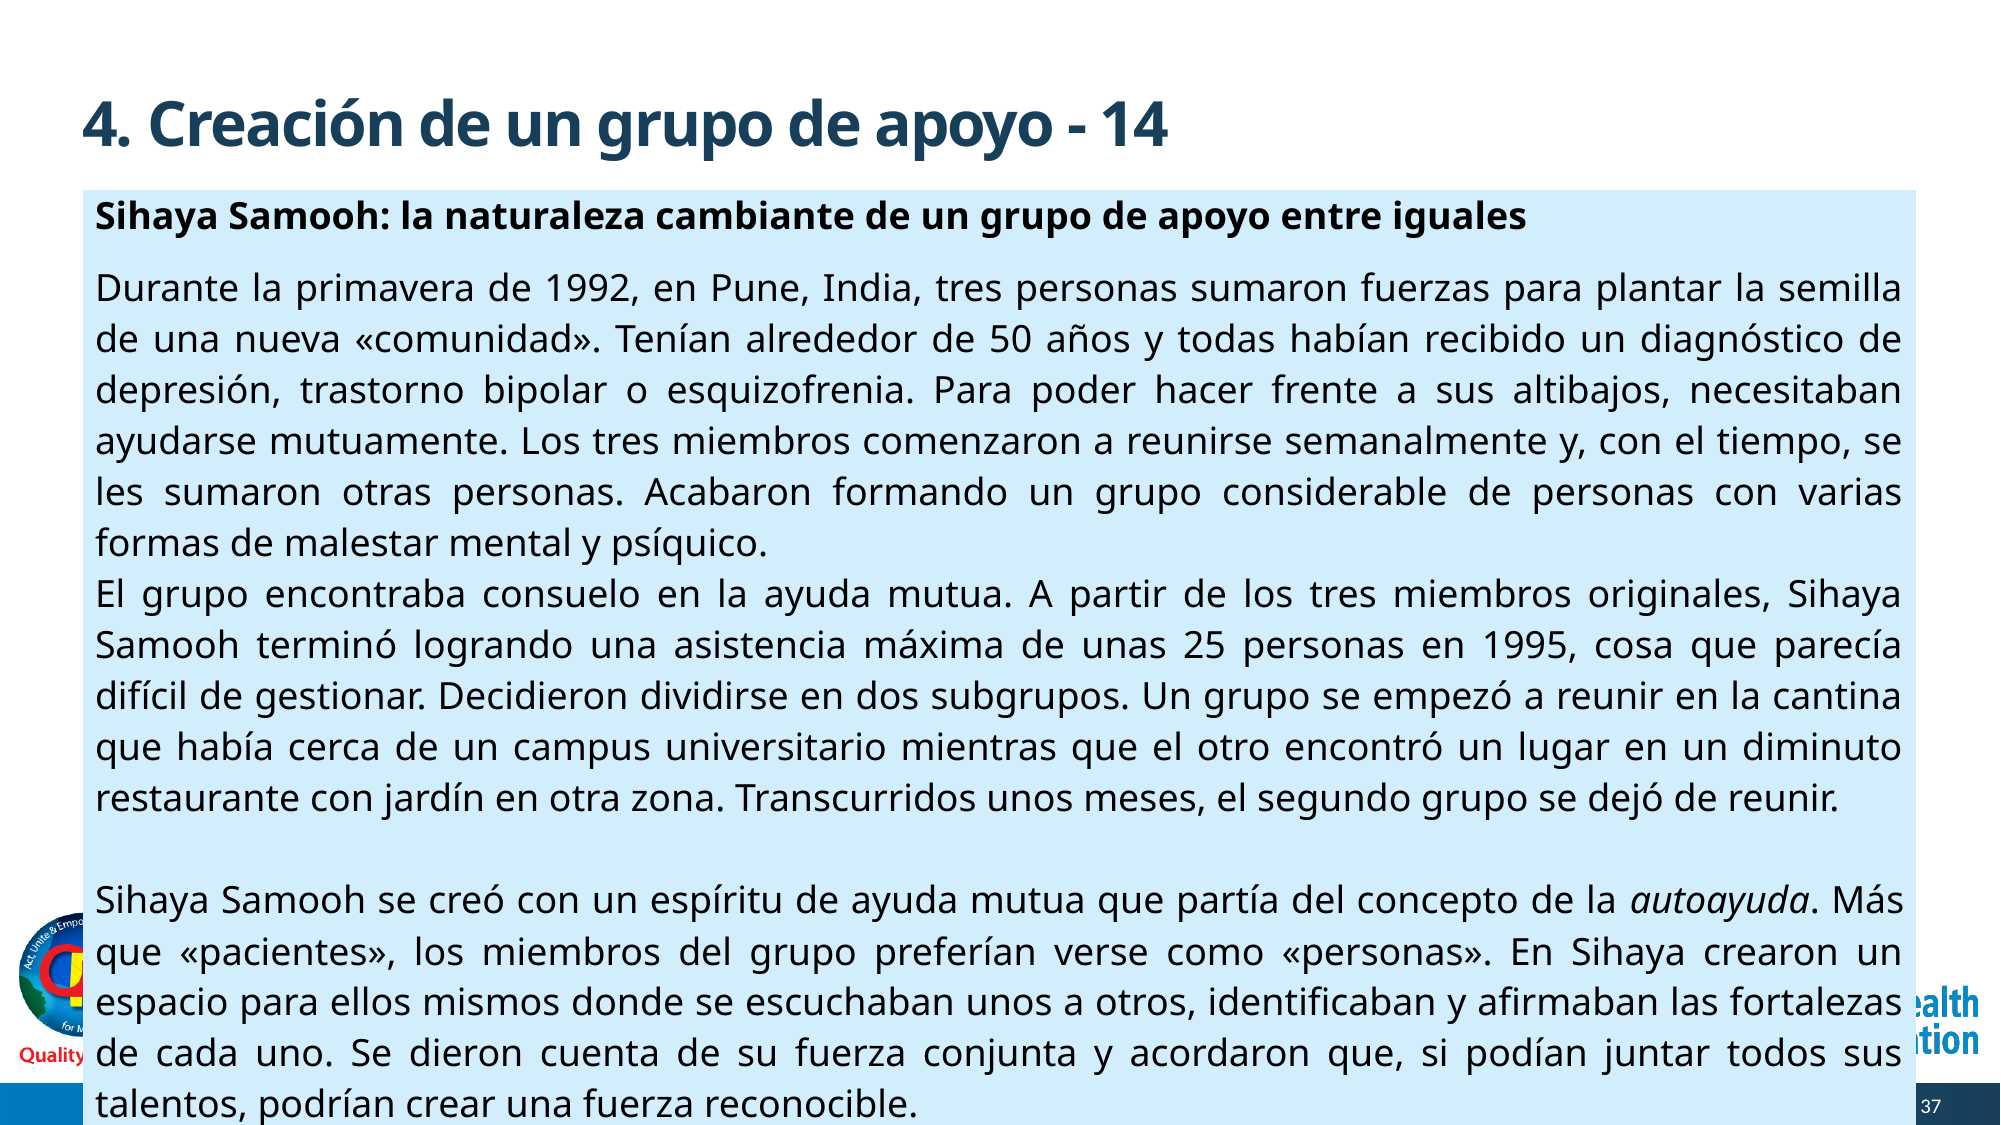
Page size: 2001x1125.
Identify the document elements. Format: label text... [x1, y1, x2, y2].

table_header Sihaya Samooh: la naturaleza cambiante de un grupo de apoyo entre iguales Durante la primavera de 1992, en Pune, India, tres personas sumaron fuerzas para plantar la semilla de una nueva «comunidad». Tenían alrededor de 50 años y todas habían recibido un diagnóstico de depresión, trastorno bipolar o esquizofrenia. Para poder hacer frente a sus altibajos, necesitaban ayudarse mutuamente. Los tres miembros comenzaron a reunirse semanalmente y, con el tiempo, se les sumaron otras personas. Acabaron formando un grupo considerable de personas con varias formas de malestar mental y psíquico. El grupo encontraba consuelo en la ayuda mutua. A partir de los tres miembros originales, Sihaya Samooh terminó logrando una asistencia máxima de unas 25 personas en 1995, cosa que parecía difícil de gestionar. Decidieron dividirse en dos subgrupos. Un grupo se empezó a reunir en la cantina que había cerca de un campus universitario mientras que el otro encontró un lugar en un diminuto restaurante con jardín en otra zona. Transcurridos unos meses, el segundo grupo se dejó de reunir. Sihaya Samooh se creó con un espíritu de ayuda mutua que partía del concepto de la autoayuda. Más que «pacientes», los miembros del grupo preferían verse como «personas». En Sihaya crearon un espacio para ellos mismos donde se escuchaban unos a otros, identificaban y afirmaban las fortalezas de cada uno. Se dieron cuenta de su fuerza conjunta y acordaron que, si podían juntar todos sus talentos, podrían crear una fuerza reconocible. [83, 190, 1916, 1125]
picture [1958, 1000, 1962, 1012]
picture [0, 895, 83, 1080]
picture [1916, 969, 1978, 1070]
title 4. Creación de un grupo de apoyo - 14 [67, 83, 1674, 154]
